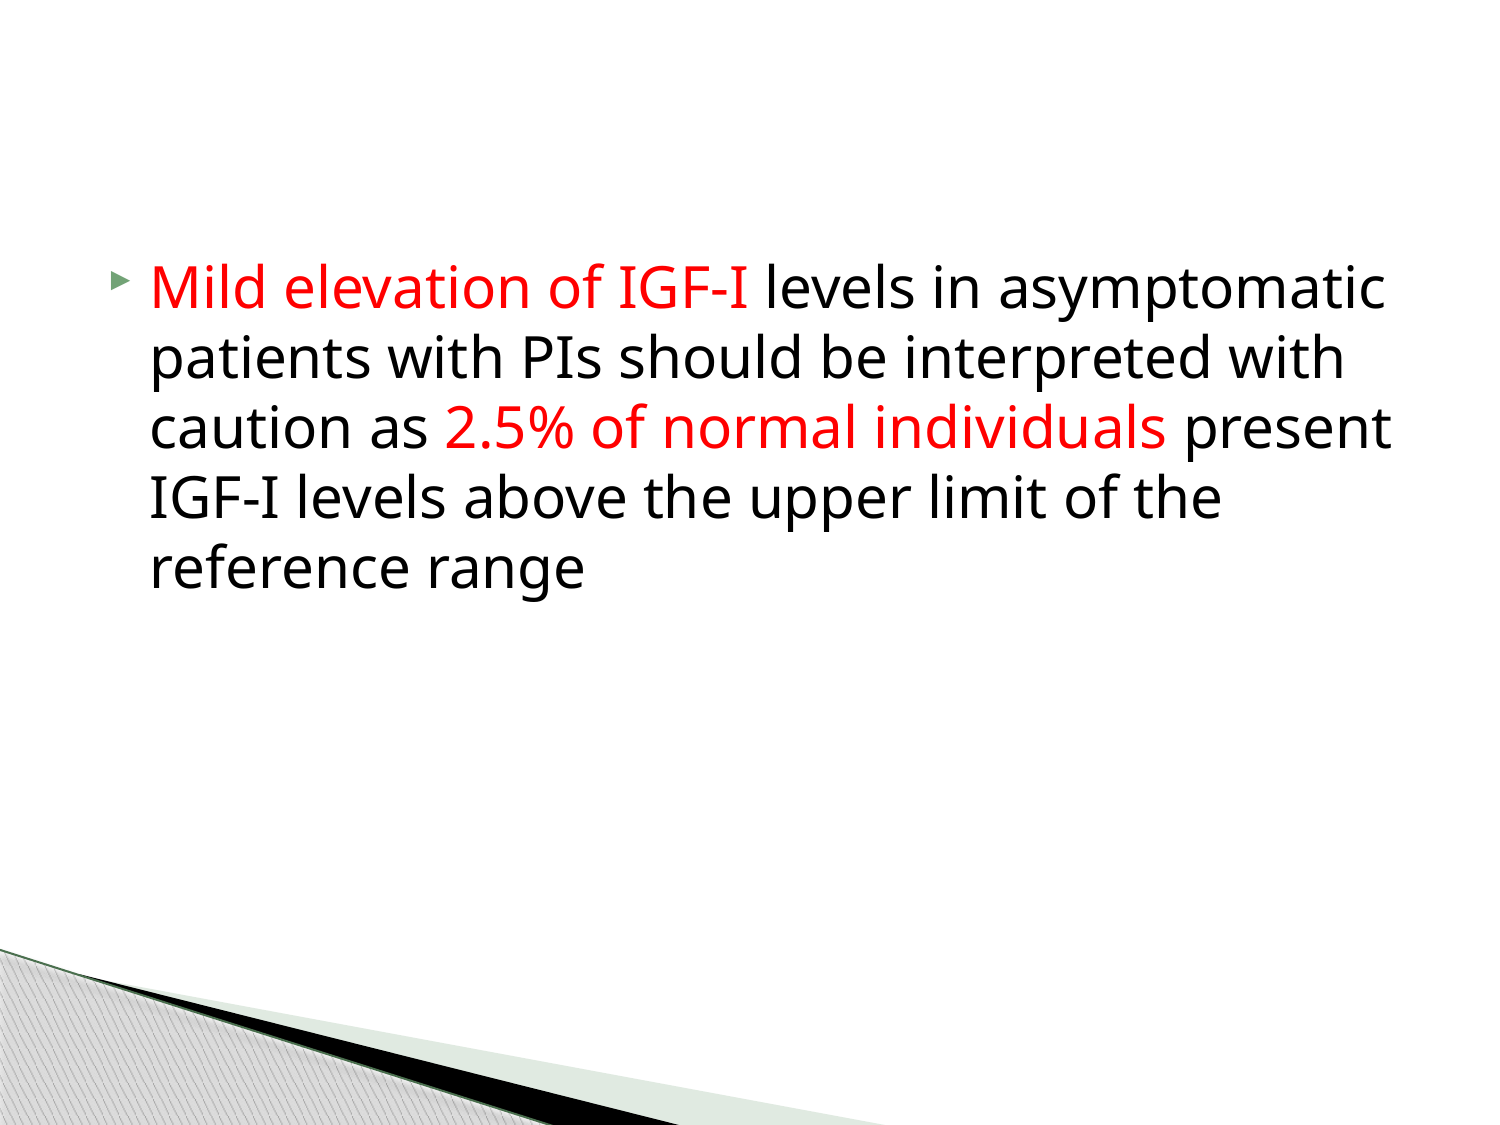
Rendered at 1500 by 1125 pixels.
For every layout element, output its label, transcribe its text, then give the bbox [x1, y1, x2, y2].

list Mild elevation of IGF-I levels in asymptomatic patients with PIs should be interpreted with caution as 2.5% of normal individuals present IGF-I levels above the upper limit of the reference range [75, 243, 1425, 986]
